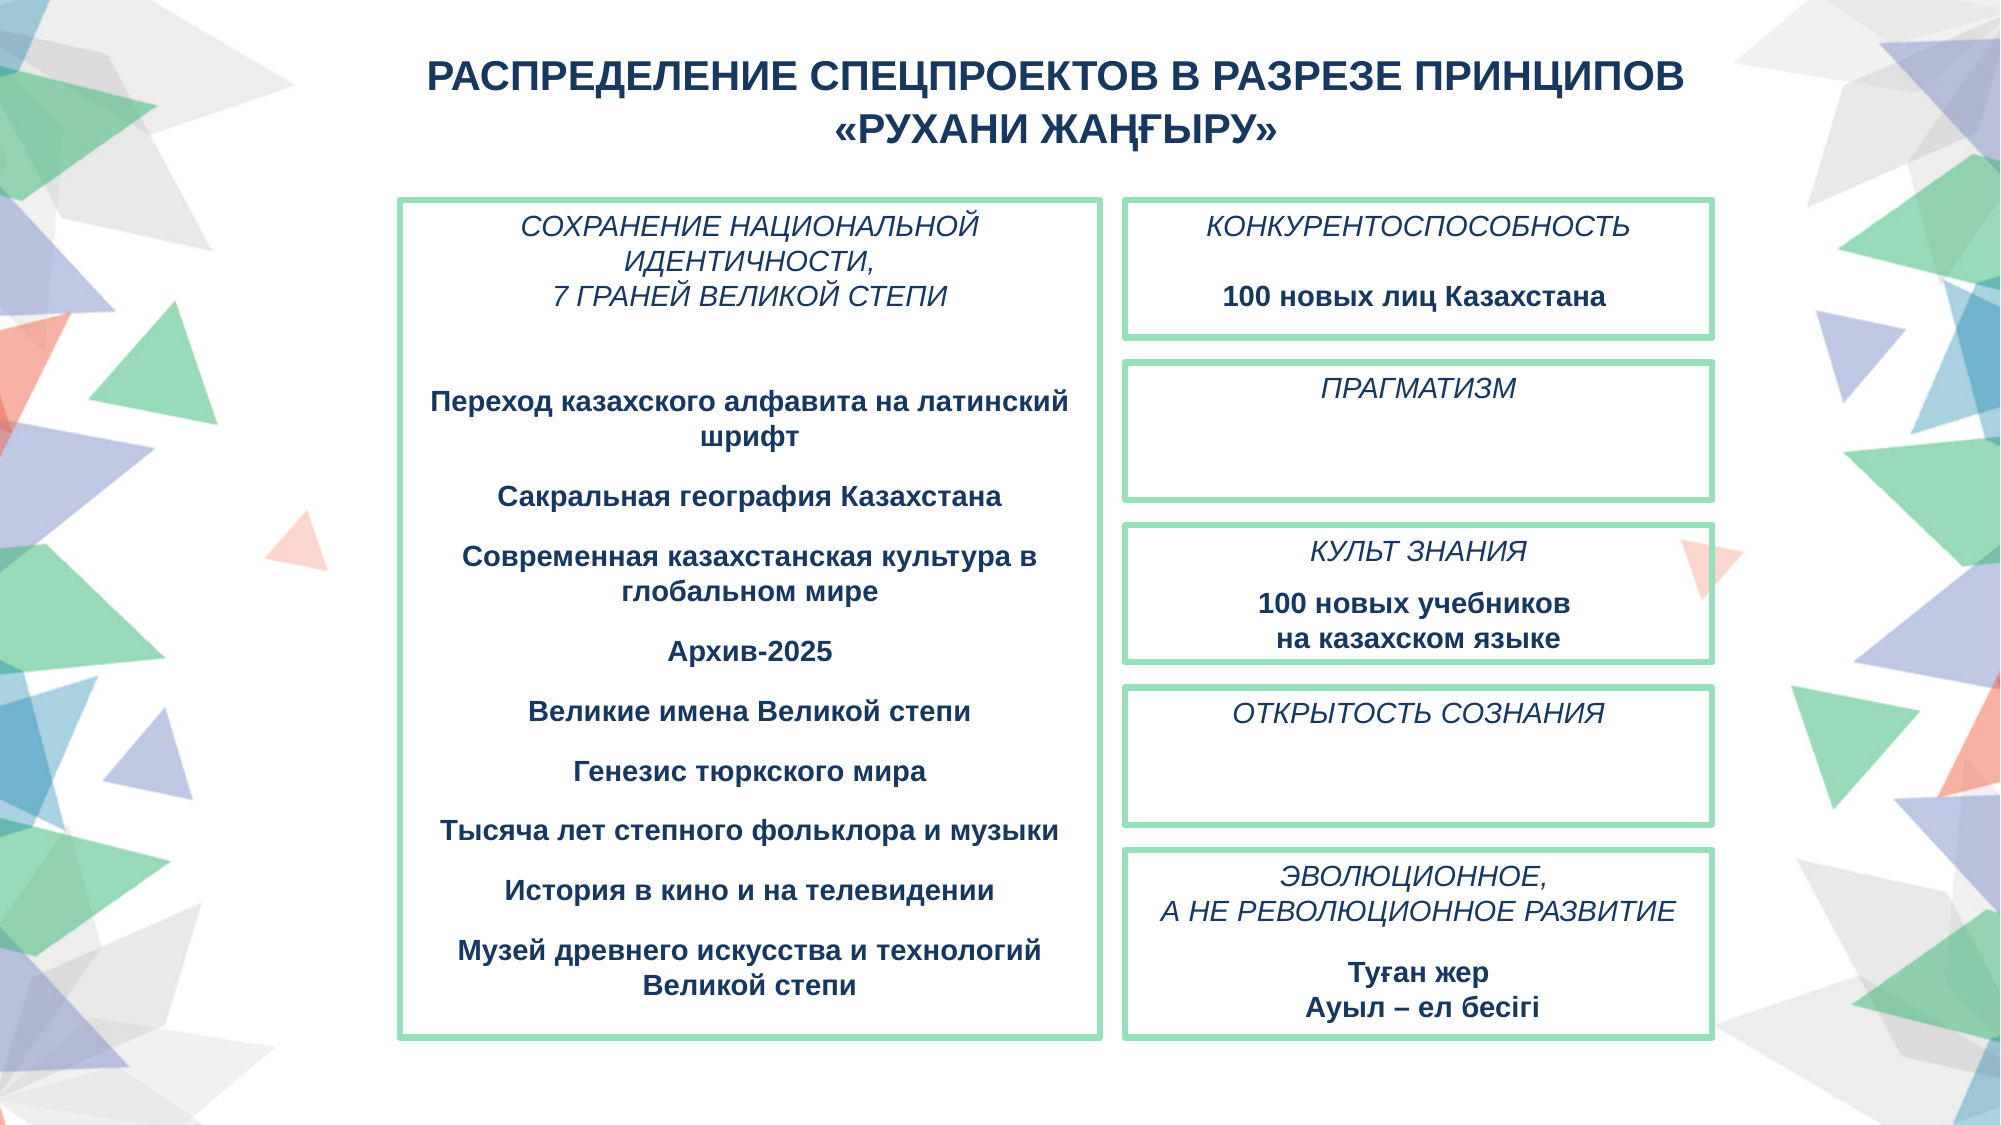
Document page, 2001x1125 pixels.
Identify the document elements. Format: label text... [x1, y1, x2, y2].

text_box ОТКРЫТОСТЬ СОЗНАНИЯ [1124, 687, 1713, 825]
text_box ЭВОЛЮЦИОННОЕ, А НЕ РЕВОЛЮЦИОННОЕ РАЗВИТИЕ Туған жер Ауыл – ел бесігі [1124, 849, 1713, 1038]
text_box КУЛЬТ ЗНАНИЯ 100 новых учебников на казахском языке [1124, 524, 1713, 663]
picture [0, 0, 2001, 1125]
text_box КОНКУРЕНТОСПОСОБНОСТЬ 100 новых лиц Казахстана [1124, 199, 1713, 338]
text_box ПРАГМАТИЗМ [1124, 362, 1713, 500]
text_box РАСПРЕДЕЛЕНИЕ СПЕЦПРОЕКТОВ В РАЗРЕЗЕ ПРИНЦИПОВ «РУХАНИ ЖАҢҒЫРУ» [399, 37, 1713, 160]
text_box СОХРАНЕНИЕ НАЦИОНАЛЬНОЙ ИДЕНТИЧНОСТИ, 7 ГРАНЕЙ ВЕЛИКОЙ СТЕПИ Переход казахского алфавита на латинский шрифт Сакральная география Казахстана Современная казахстанская культура в глобальном мире Архив-2025 Великие имена Великой степи Генезис тюркского мира Тысяча лет степного фольклора и музыки История в кино и на телевидении Музей древнего искусства и технологий Великой степи [399, 199, 1100, 1038]
